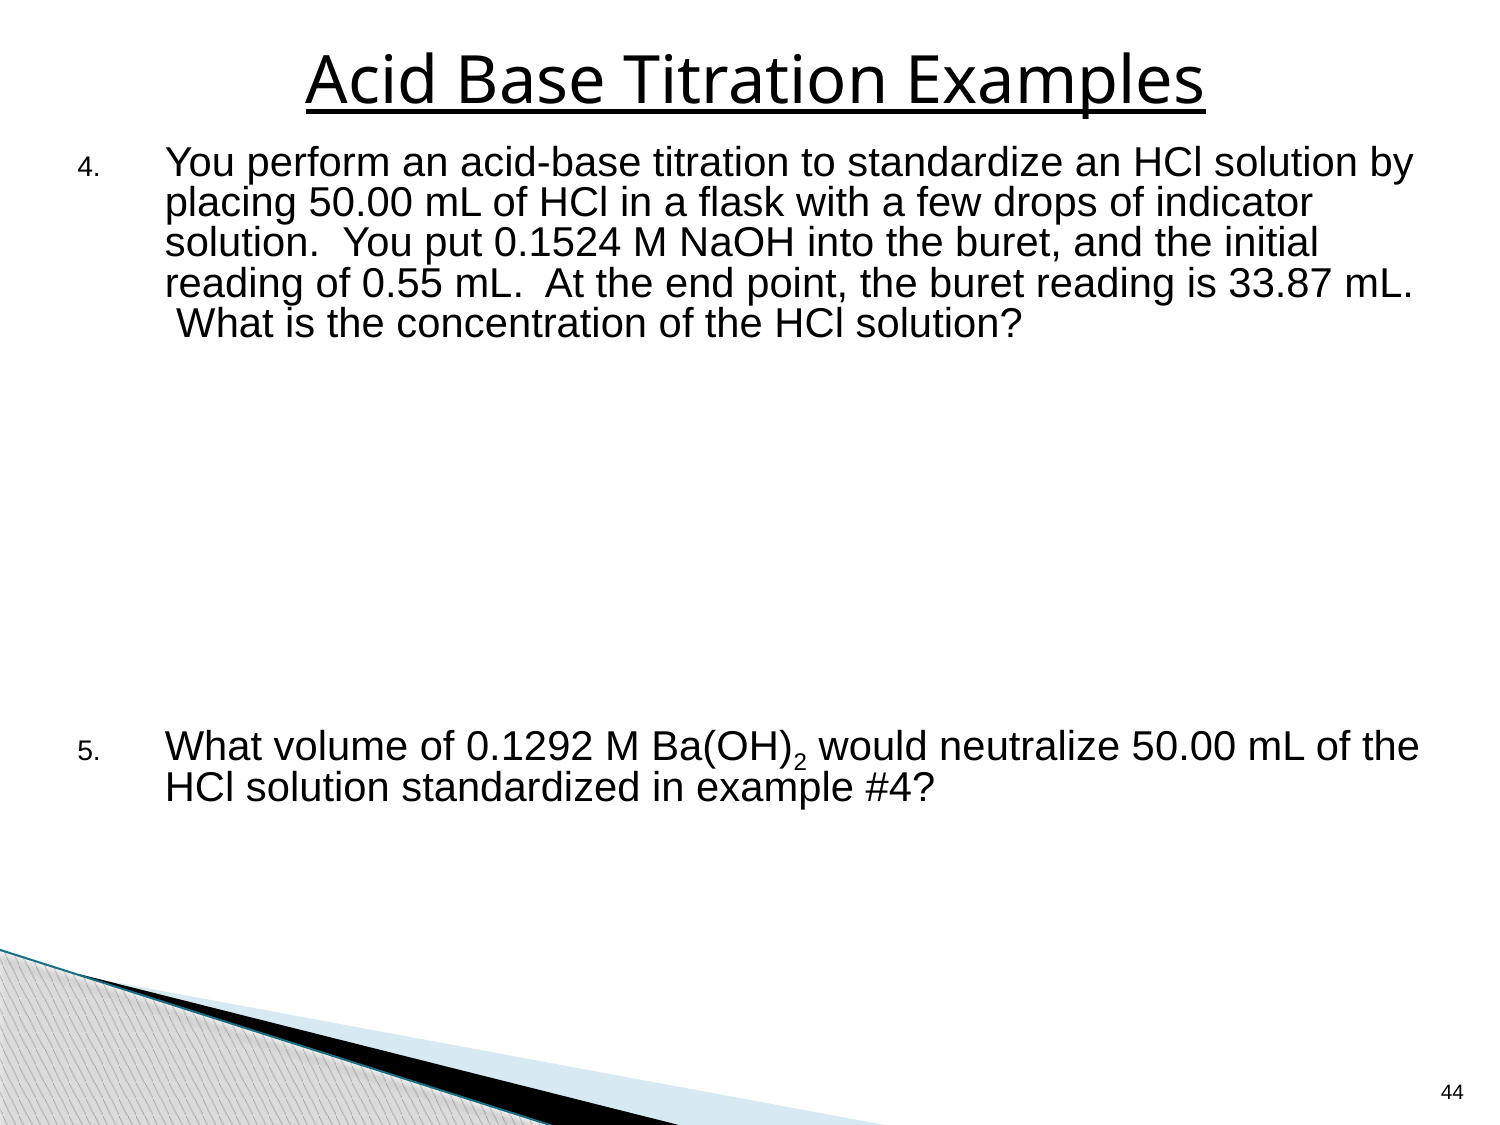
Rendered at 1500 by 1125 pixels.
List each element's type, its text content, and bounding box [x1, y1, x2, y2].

slide_number 44 [1418, 1051, 1479, 1112]
list You perform an acid-base titration to standardize an HCl solution by placing 50.00 mL of HCl in a flask with a few drops of indicator solution. You put 0.1524 M NaOH into the buret, and the initial reading of 0.55 mL. At the end point, the buret reading is 33.87 mL. What is the concentration of the HCl solution? What volume of 0.1292 M Ba(OH)2 would neutralize 50.00 mL of the HCl solution standardized in example #4? [62, 154, 1438, 900]
title Acid Base Titration Examples [24, 0, 1488, 154]
